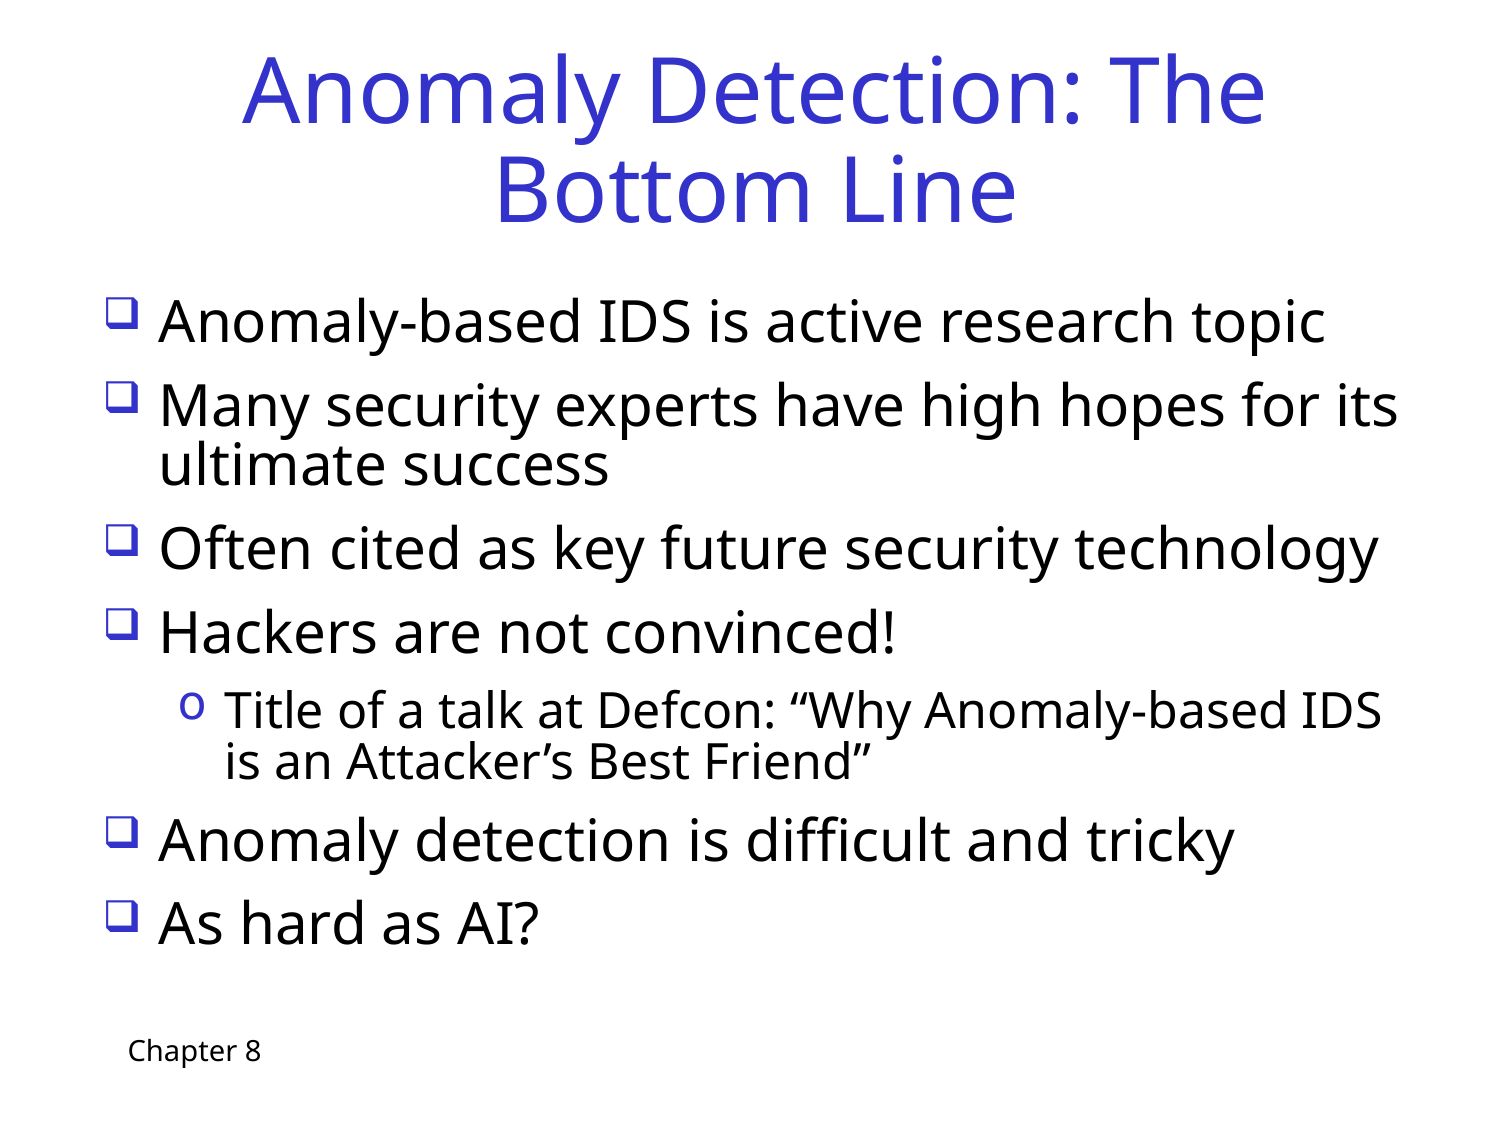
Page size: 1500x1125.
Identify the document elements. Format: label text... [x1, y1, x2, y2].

list Anomaly-based IDS is active research topic Many security experts have high hopes for its ultimate success Often cited as key future security technology Hackers are not convinced! Title of a talk at Defcon: “Why Anomaly-based IDS is an Attacker’s Best Friend” Anomaly detection is difficult and tricky As hard as AI? [87, 287, 1438, 1013]
title Anomaly Detection: The Bottom Line [112, 37, 1401, 251]
footer Chapter 8 [112, 1024, 1401, 1101]
